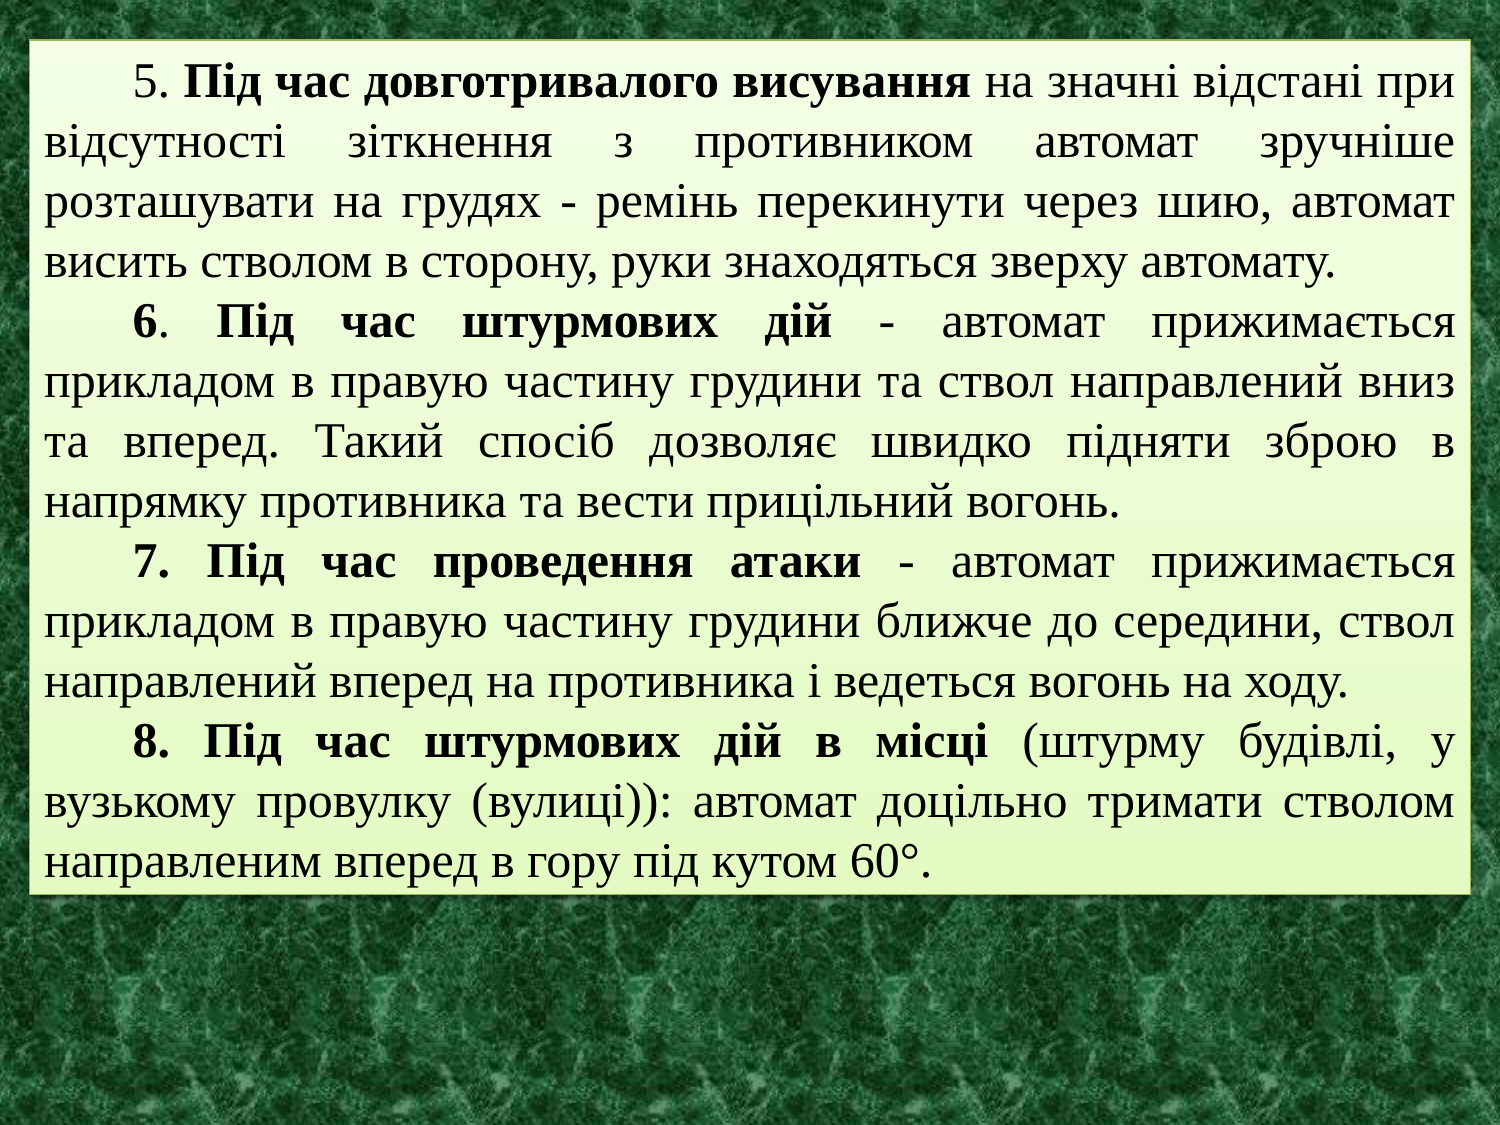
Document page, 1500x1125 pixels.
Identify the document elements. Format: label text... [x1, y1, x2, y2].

picture [0, 0, 1500, 1125]
text_box 5. Під час довготривалого висування на значні відстані при відсутності зіткнення з противником автомат зручніше розташувати на грудях - ремінь перекинути через шию, автомат висить стволом в сторону, руки знаходяться зверху автомату. 6. Під час штурмових дій - автомат прижимається прикладом в правую частину грудини та ствол направлений вниз та вперед. Такий спосіб дозволяє швидко підняти зброю в напрямку противника та вести прицільний вогонь. 7. Під час проведення атаки - автомат прижимається прикладом в правую частину грудини ближче до середини, ствол направлений вперед на противника і ведеться вогонь на ходу. 8. Під час штурмових дій в місці (штурму будівлі, у вузькому провулку (вулиці)): автомат доцільно тримати стволом направленим вперед в гору під кутом 60°. [29, 39, 1471, 895]
